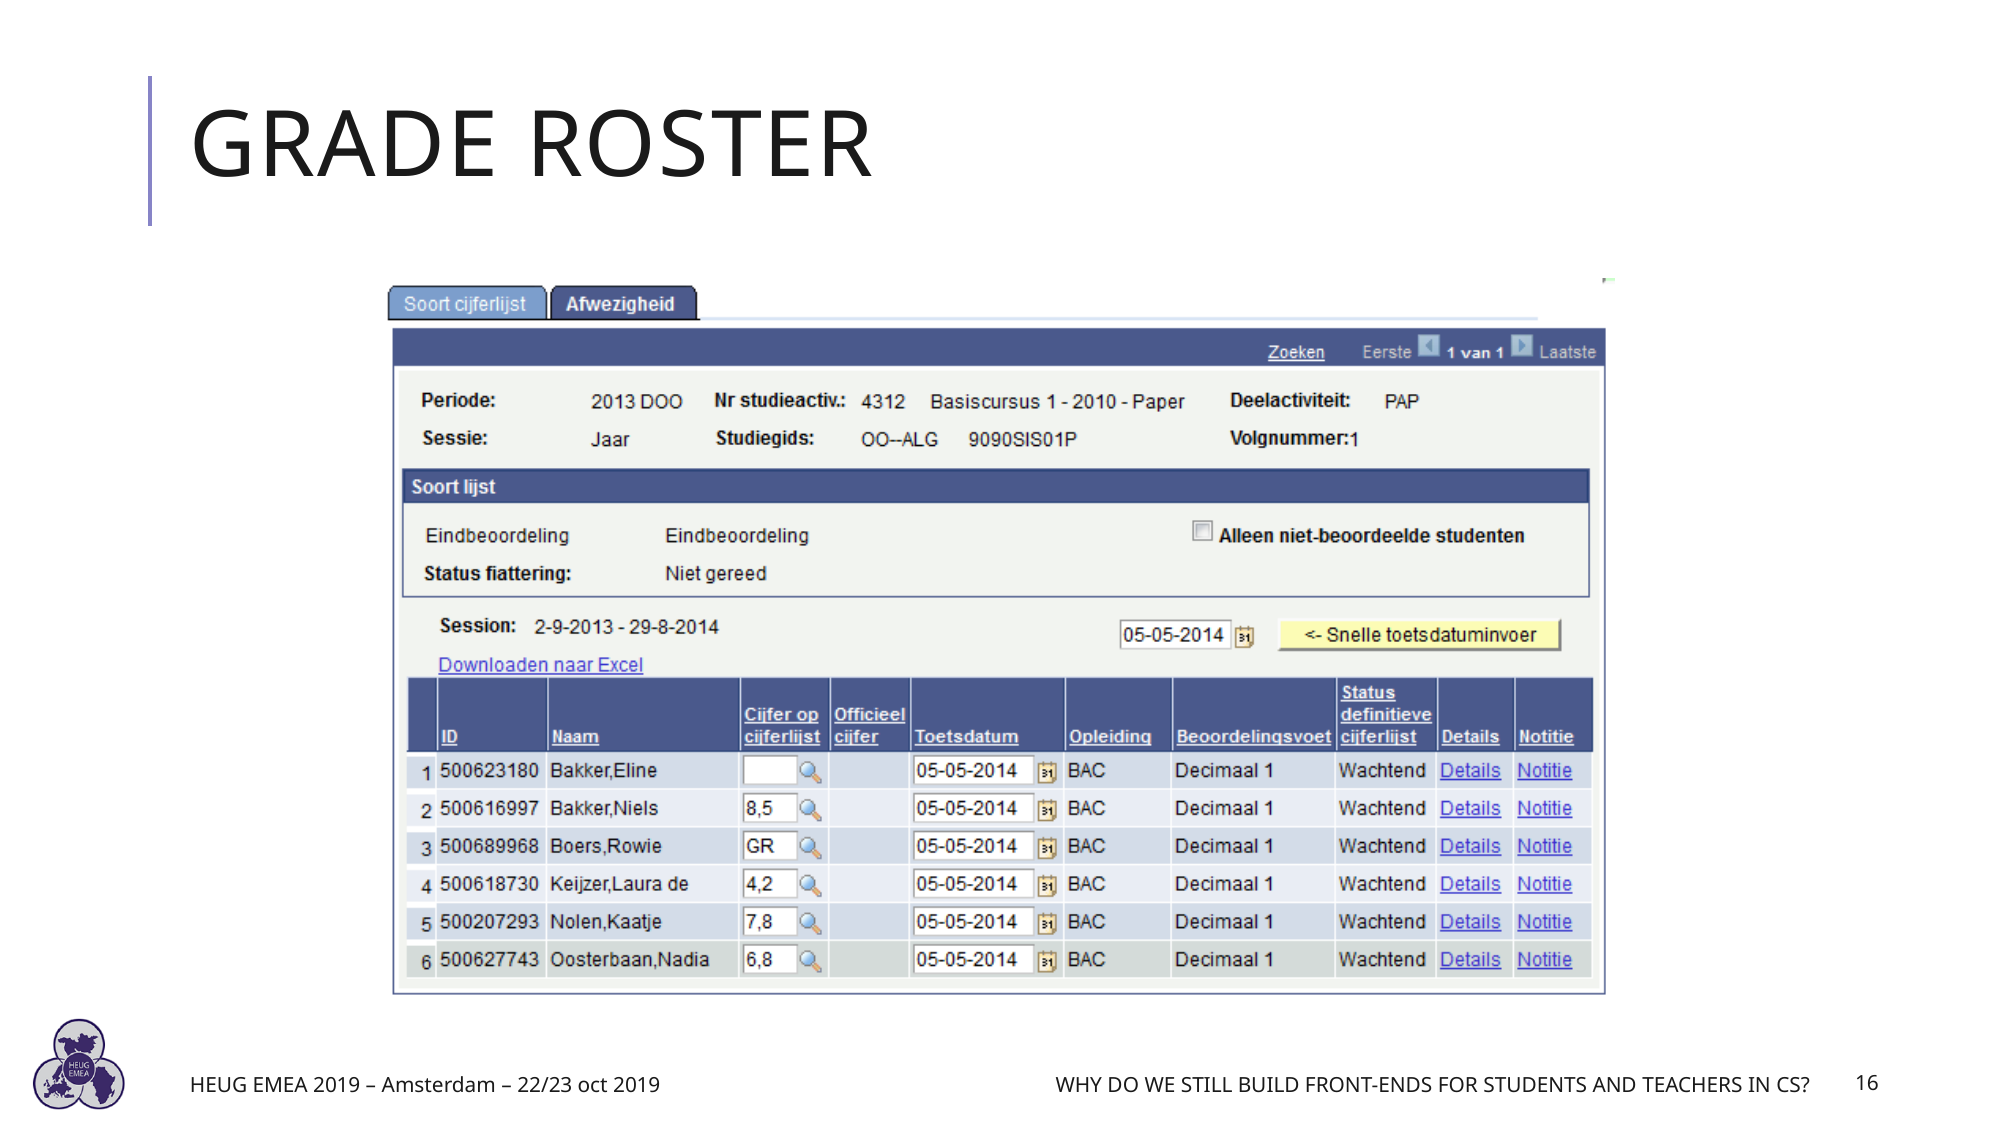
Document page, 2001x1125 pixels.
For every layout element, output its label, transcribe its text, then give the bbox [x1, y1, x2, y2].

title Grade roster [174, 75, 1825, 225]
picture [32, 1017, 125, 1111]
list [384, 278, 1616, 997]
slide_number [174, 1061, 763, 1107]
footer Why do we still build front-ends for students and teachers in CS? [924, 1061, 1825, 1107]
slide_number 16 [1840, 1061, 1938, 1107]
